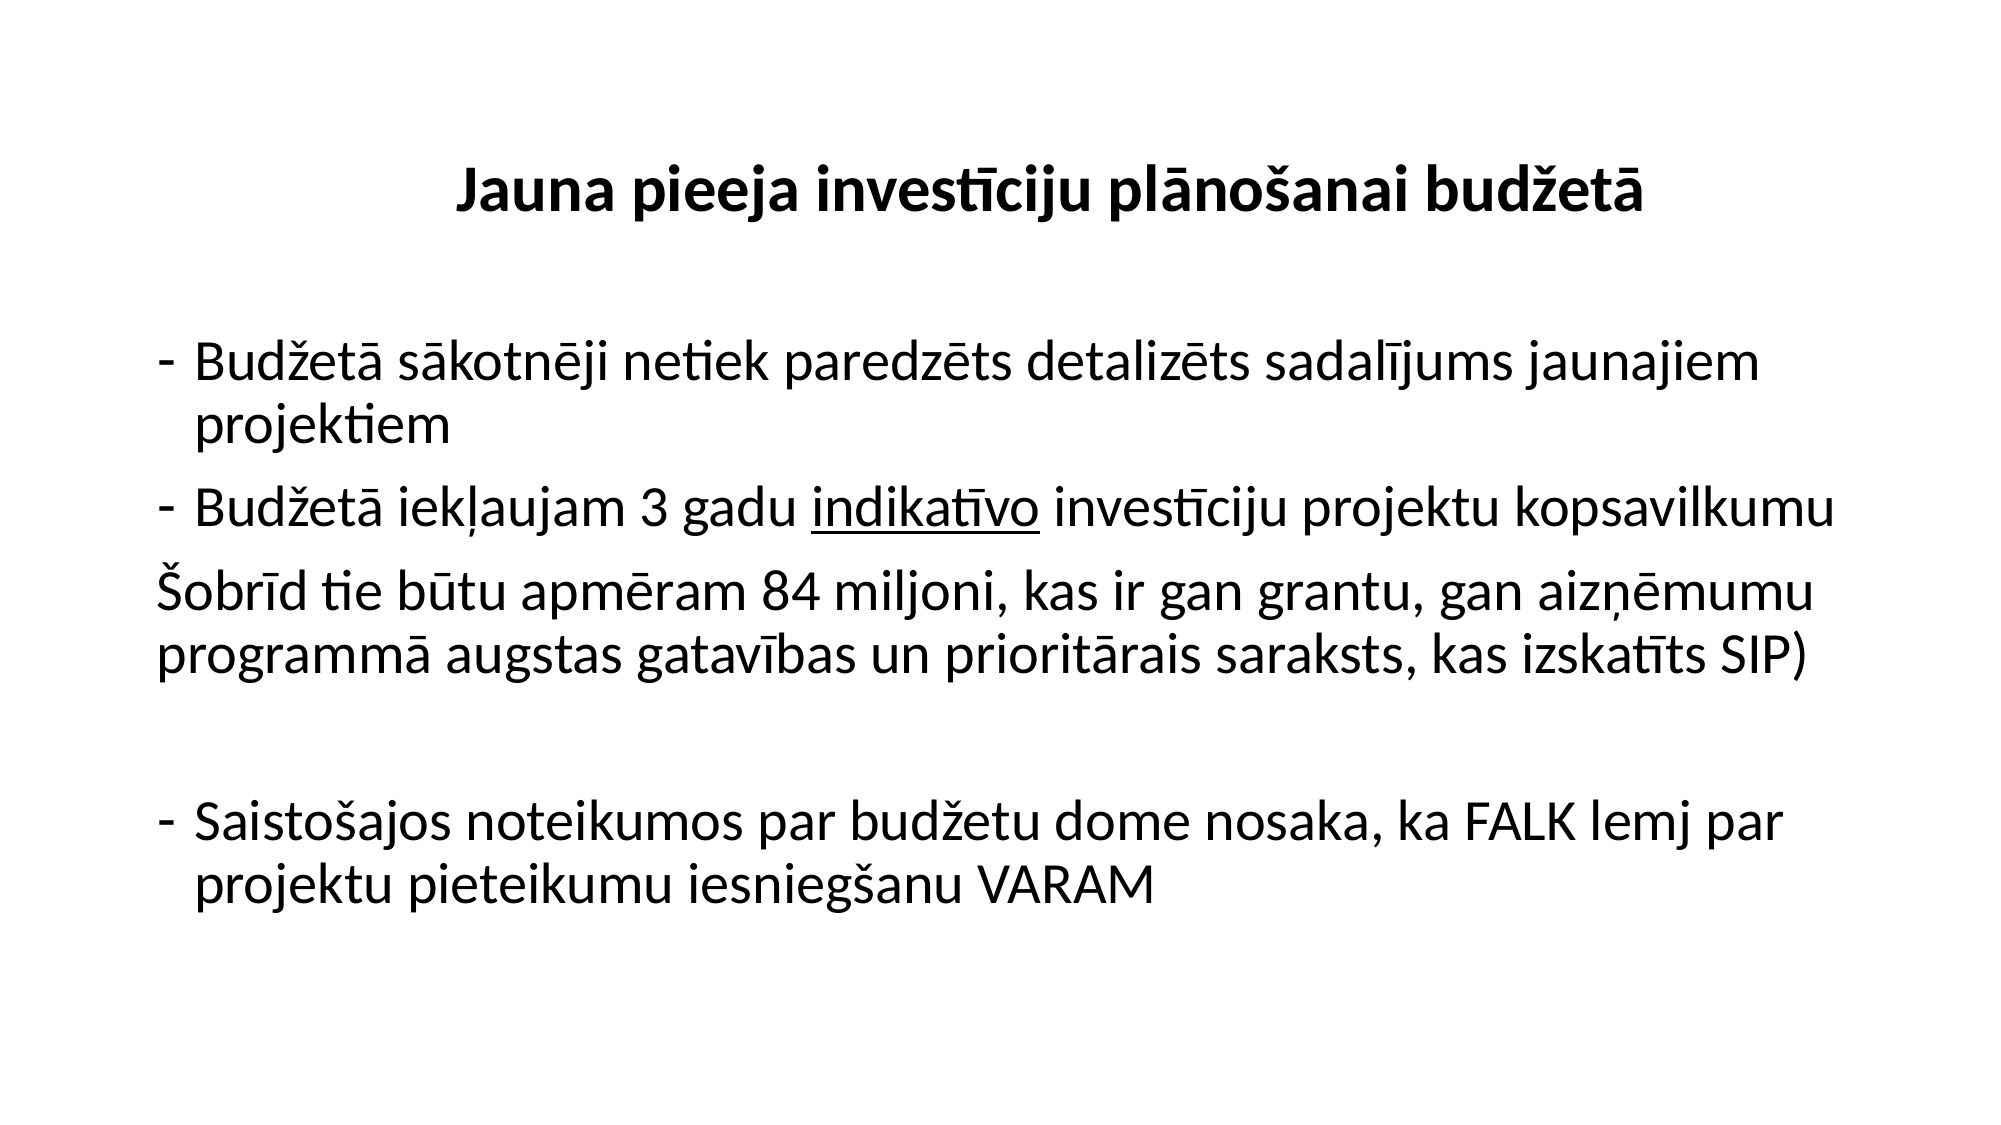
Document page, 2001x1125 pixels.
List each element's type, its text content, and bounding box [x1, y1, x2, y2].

list Jauna pieeja investīciju plānošanai budžetā Budžetā sākotnēji netiek paredzēts detalizēts sadalījums jaunajiem projektiem Budžetā iekļaujam 3 gadu indikatīvo investīciju projektu kopsavilkumu Šobrīd tie būtu apmēram 84 miljoni, kas ir gan grantu, gan aizņēmumu programmā augstas gatavības un prioritārais saraksts, kas izskatīts SIP) Saistošajos noteikumos par budžetu dome nosaka, ka FALK lemj par projektu pieteikumu iesniegšanu VARAM [141, 145, 1871, 1016]
